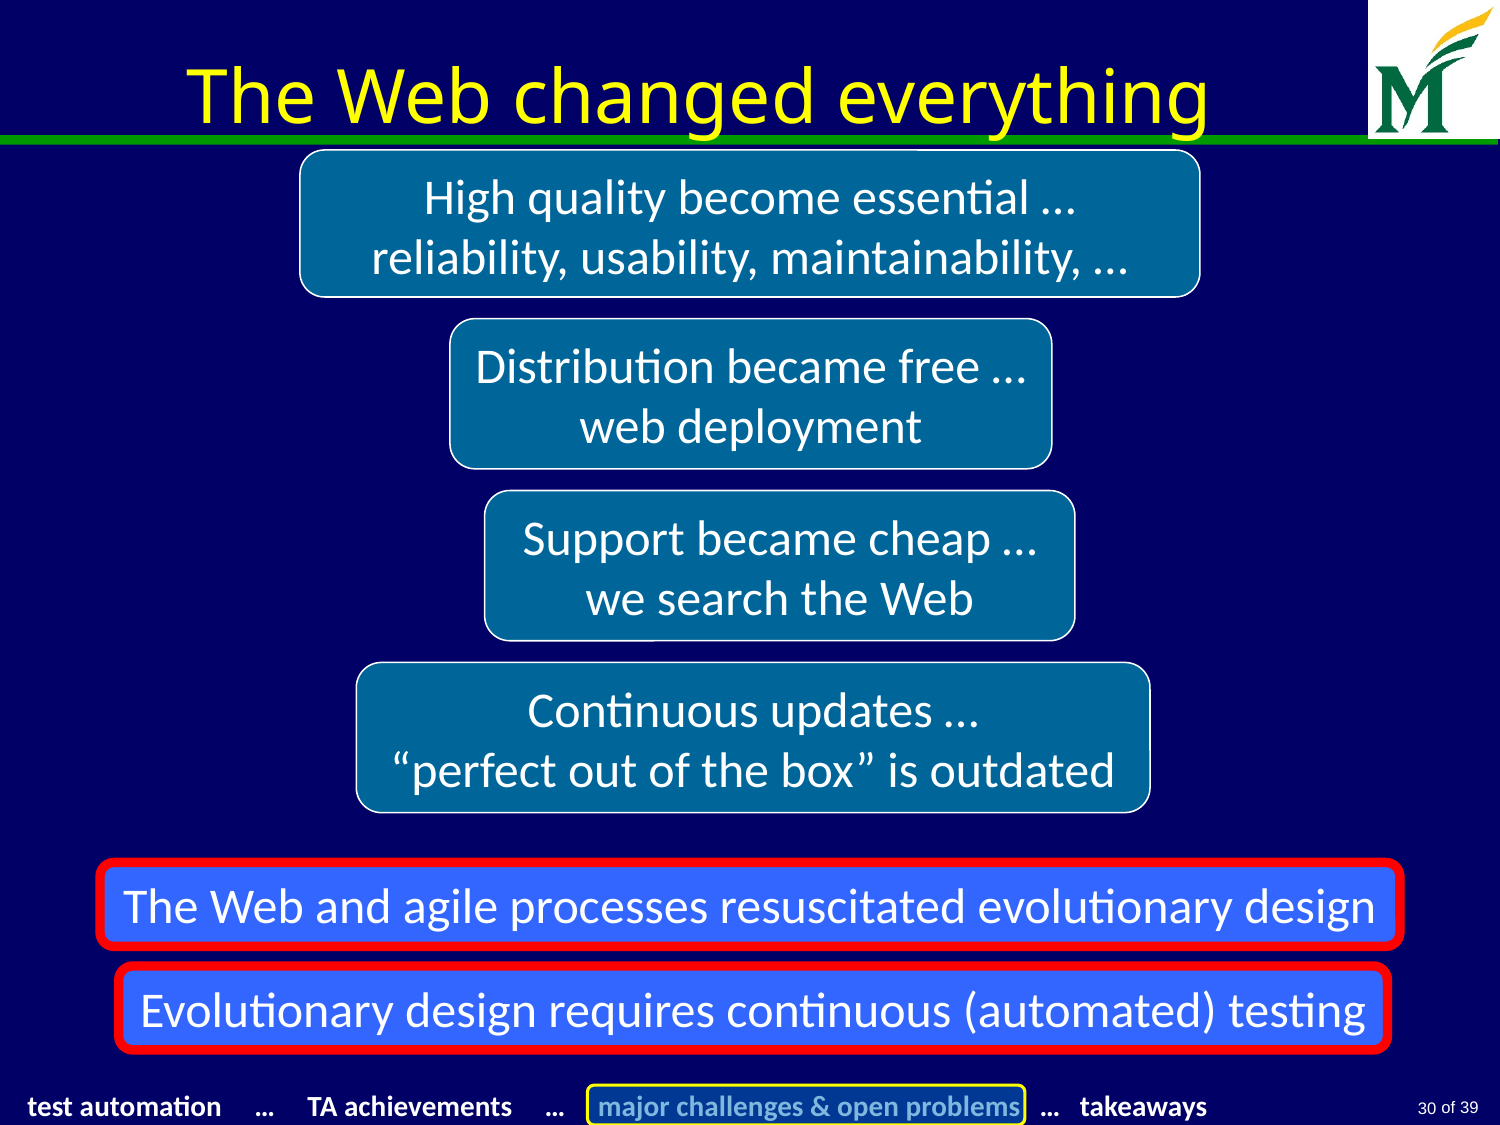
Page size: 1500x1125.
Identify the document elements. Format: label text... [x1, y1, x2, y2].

text_box Distribution became free … web deployment [449, 318, 1052, 469]
text_box Support became cheap … we search the Web [484, 490, 1075, 641]
text_box High quality become essential … reliability, usability, maintainability, … [299, 149, 1200, 297]
picture [1388, 0, 1500, 139]
text_box Evolutionary design requires continuous (automated) testing [118, 965, 1388, 1050]
title The Web changed everything [11, 0, 1388, 188]
text_box The Web and agile processes resuscitated evolutionary design [99, 862, 1400, 947]
slide_number 30 [1179, 1084, 1452, 1125]
text_box Continuous updates … “perfect out of the box” is outdated [356, 662, 1151, 813]
text_box [587, 1085, 1025, 1125]
